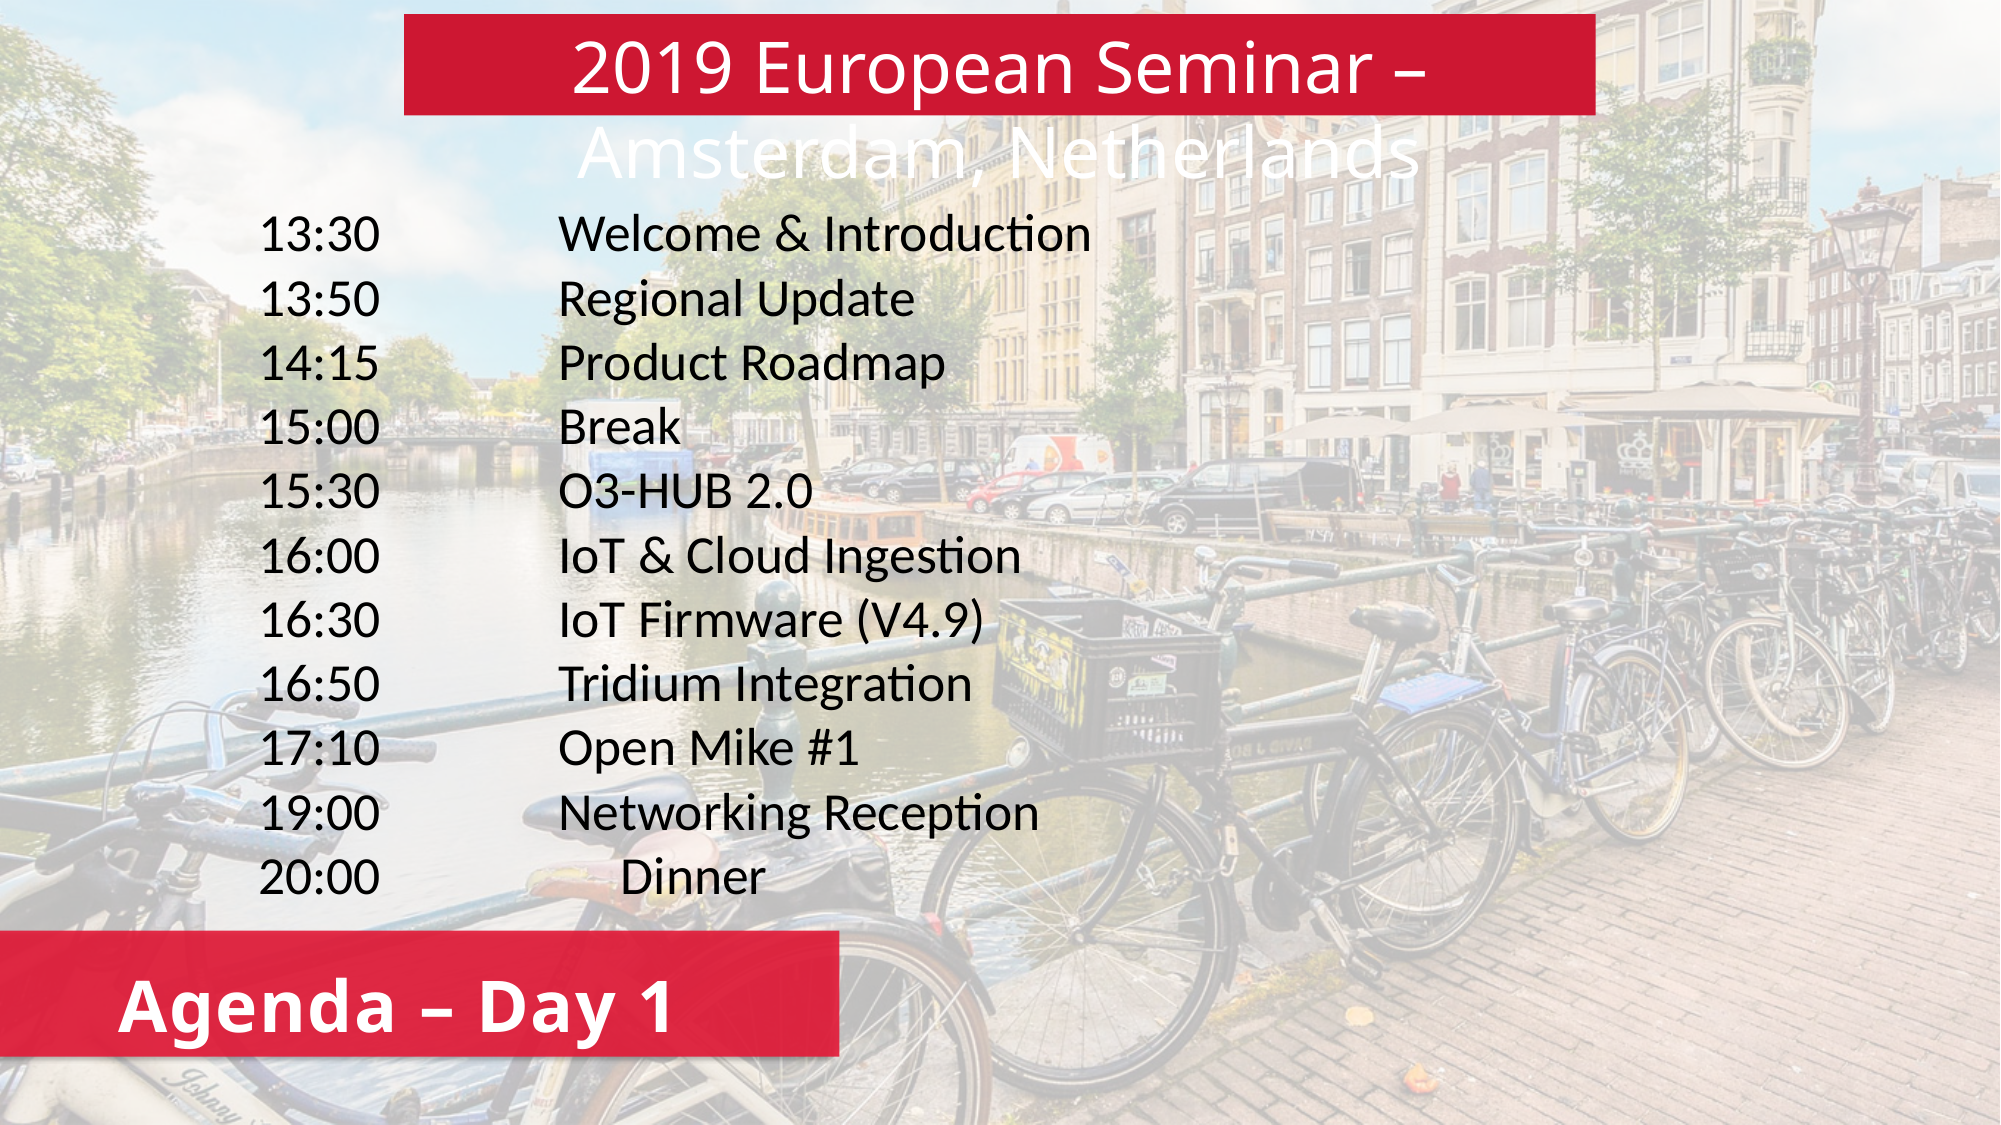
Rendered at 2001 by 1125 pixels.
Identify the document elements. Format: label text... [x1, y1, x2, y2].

list Agenda – Day 1 [0, 930, 840, 1057]
text_box 13:30 Welcome & Introduction 13:50 Regional Update 14:15 Product Roadmap 15:00 Break 15:30 O3-HUB 2.0 16:00 IoT & Cloud Ingestion 16:30 IoT Firmware (V4.9) 16:50 Tridium Integration 17:10 Open Mike #1 19:00 Networking Reception 20:00 Dinner [243, 190, 1273, 913]
text_box 2019 European Seminar – Amsterdam, Netherlands [404, 14, 1596, 116]
